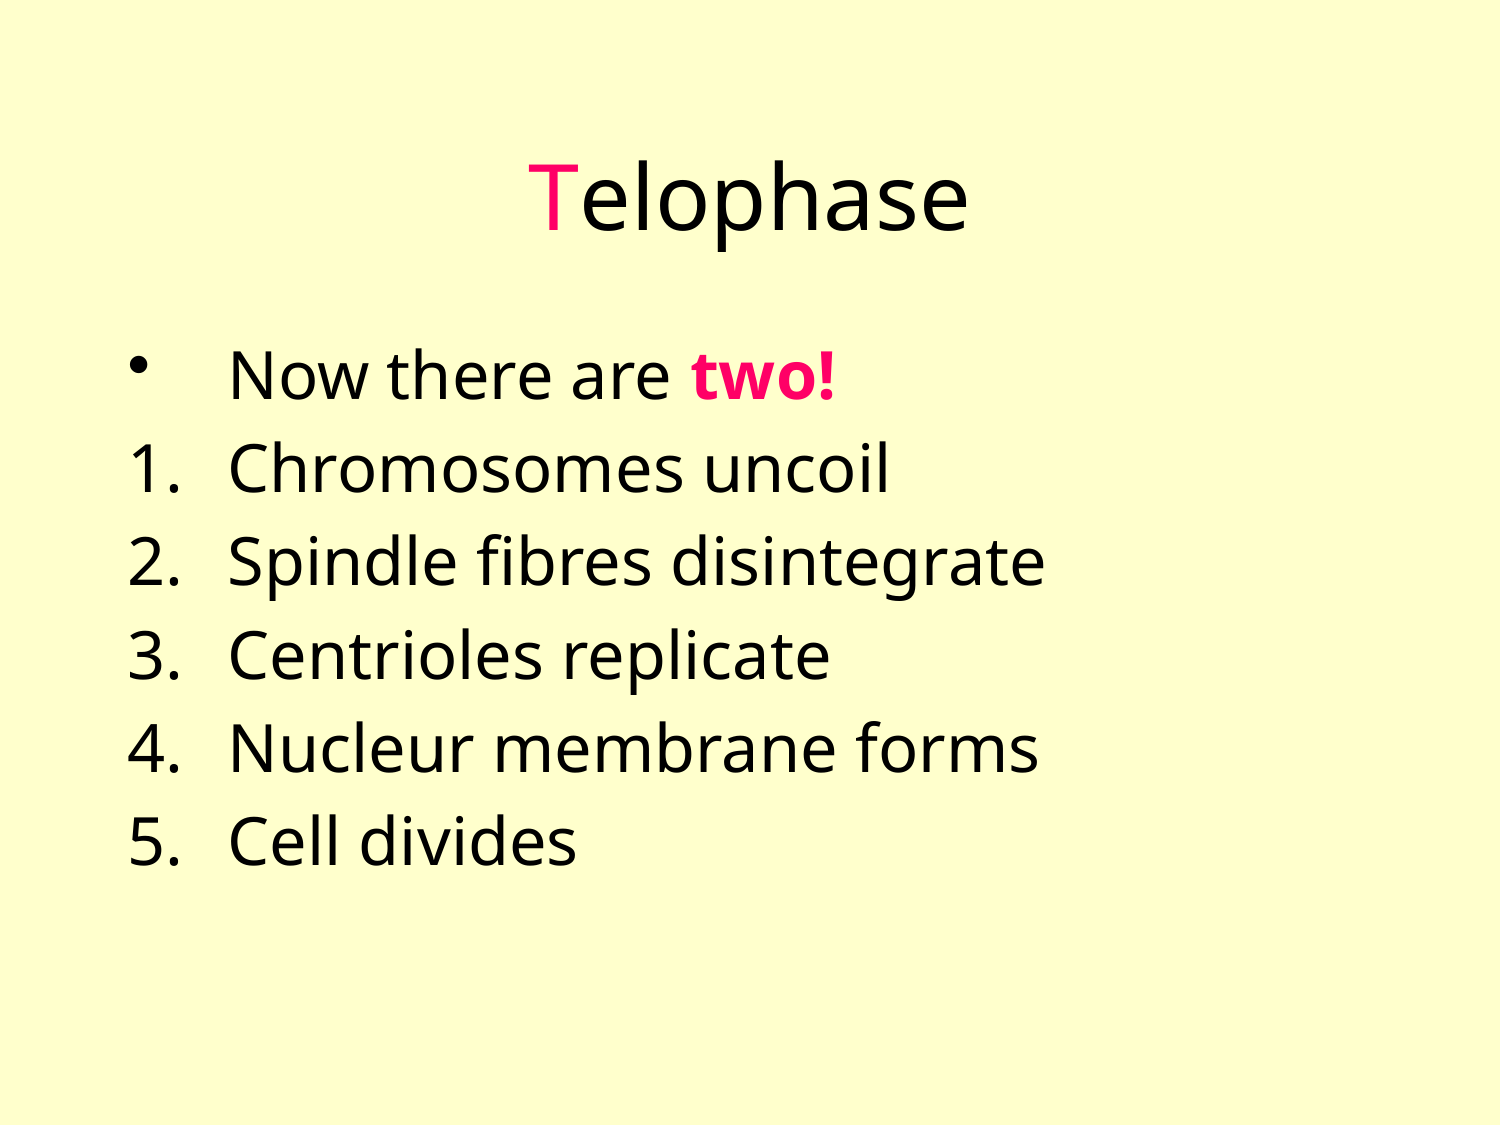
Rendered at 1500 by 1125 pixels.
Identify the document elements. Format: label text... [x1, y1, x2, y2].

list Now there are two! Chromosomes uncoil Spindle fibres disintegrate Centrioles replicate Nucleur membrane forms Cell divides [112, 324, 1388, 1000]
title Telophase [112, 99, 1388, 288]
